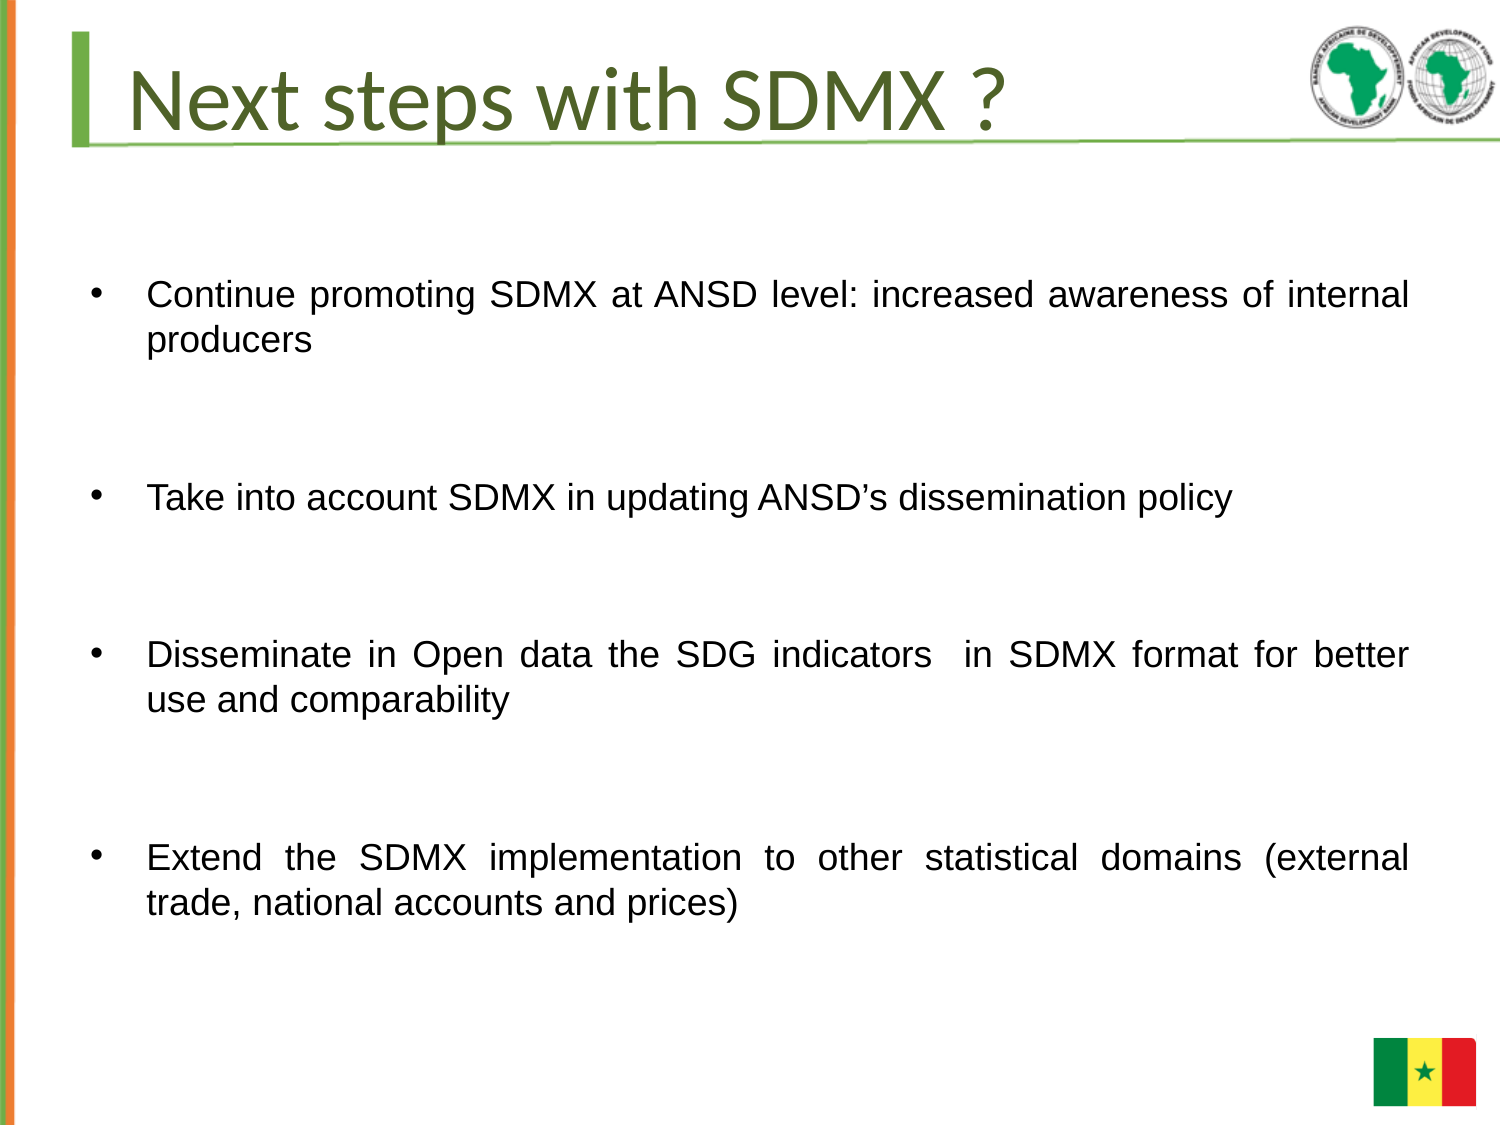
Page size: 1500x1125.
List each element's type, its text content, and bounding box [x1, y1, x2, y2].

title Next steps with SDMX ? [112, 0, 1463, 188]
list Continue promoting SDMX at ANSD level: increased awareness of internal producers Take into account SDMX in updating ANSD’s dissemination policy Disseminate in Open data the SDG indicators in SDMX format for better use and comparability Extend the SDMX implementation to other statistical domains (external trade, national accounts and prices) [75, 262, 1425, 1005]
picture [0, 0, 1500, 1125]
